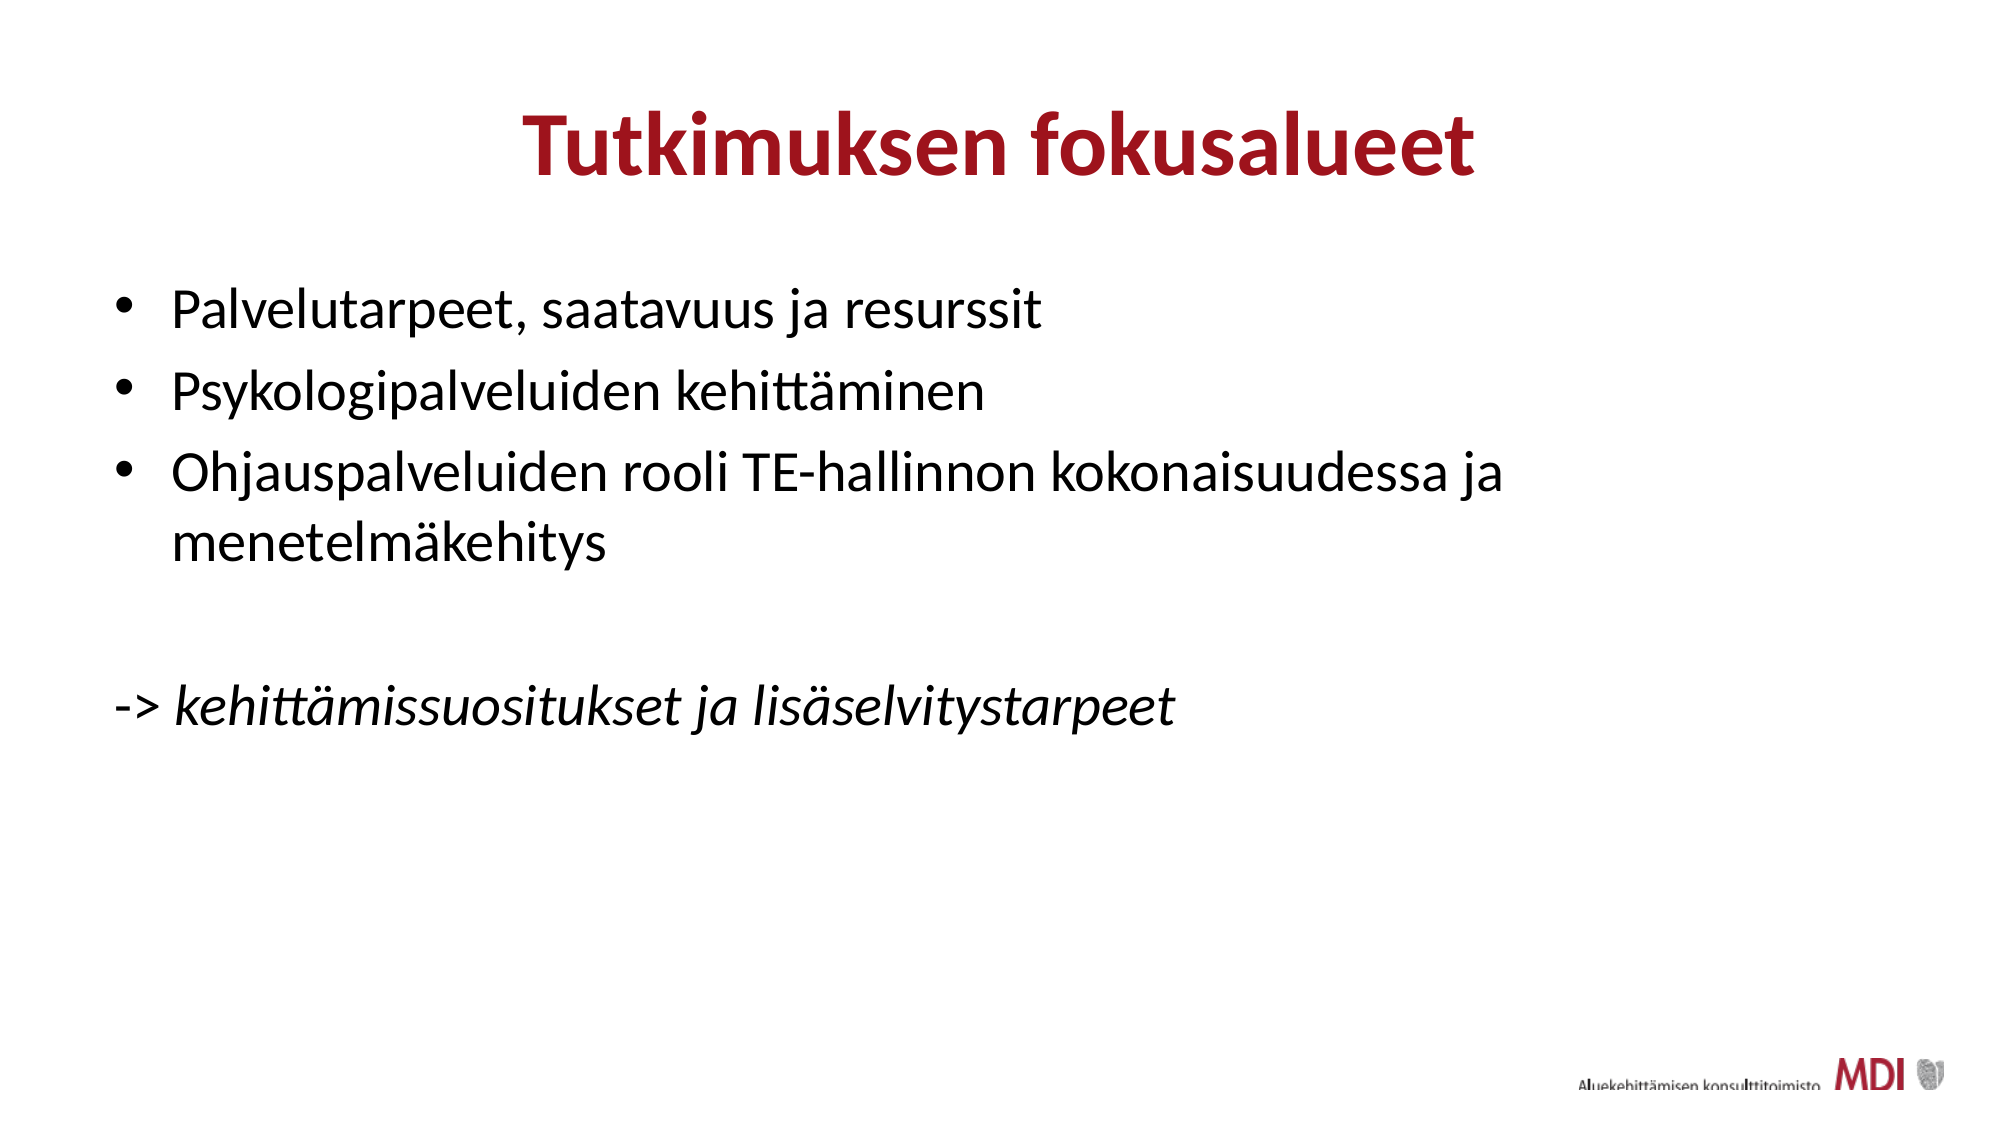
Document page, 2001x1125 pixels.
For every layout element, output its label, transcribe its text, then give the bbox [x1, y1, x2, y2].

list Palvelutarpeet, saatavuus ja resurssit Psykologipalveluiden kehittäminen Ohjauspalveluiden rooli TE-hallinnon kokonaisuudessa ja menetelmäkehitys -> kehittämissuositukset ja lisäselvitystarpeet [99, 262, 1901, 1006]
title Tutkimuksen fokusalueet [99, 44, 1901, 233]
